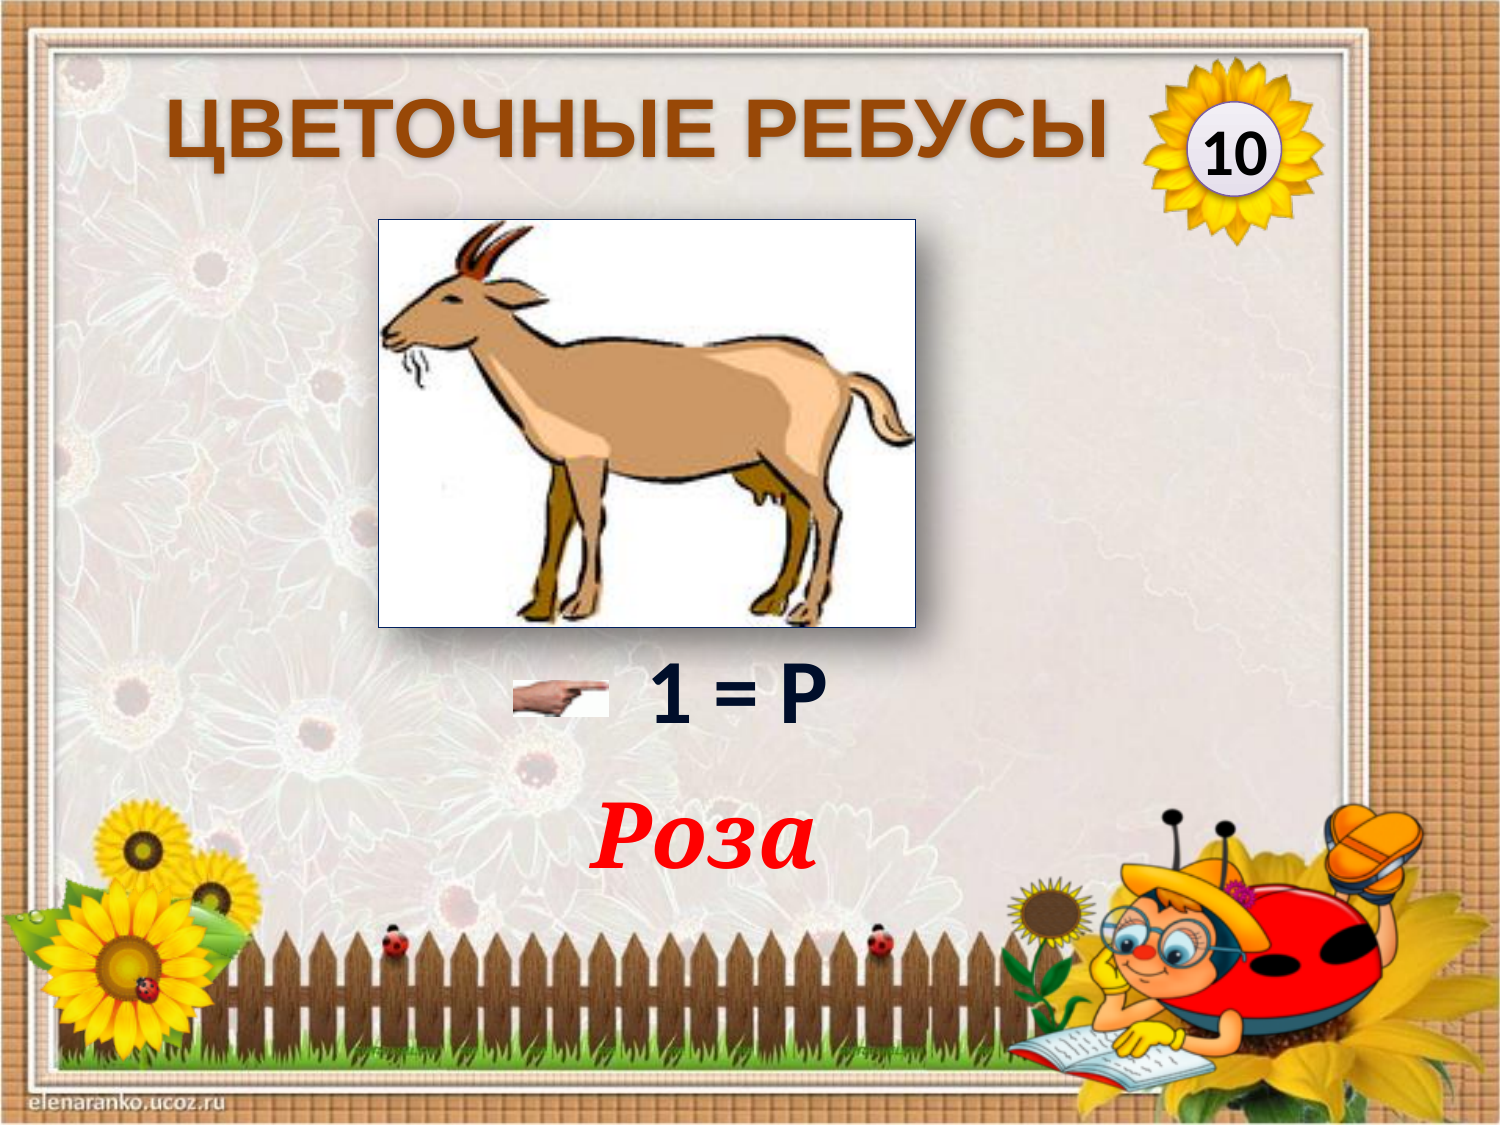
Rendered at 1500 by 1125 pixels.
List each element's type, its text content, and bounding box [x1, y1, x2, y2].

text_box ЦВЕТОЧНЫЕ РЕБУСЫ [123, 66, 1134, 182]
picture [0, 0, 1500, 1125]
text_box Роза [416, 769, 995, 894]
text_box 1 = Р [610, 636, 844, 751]
